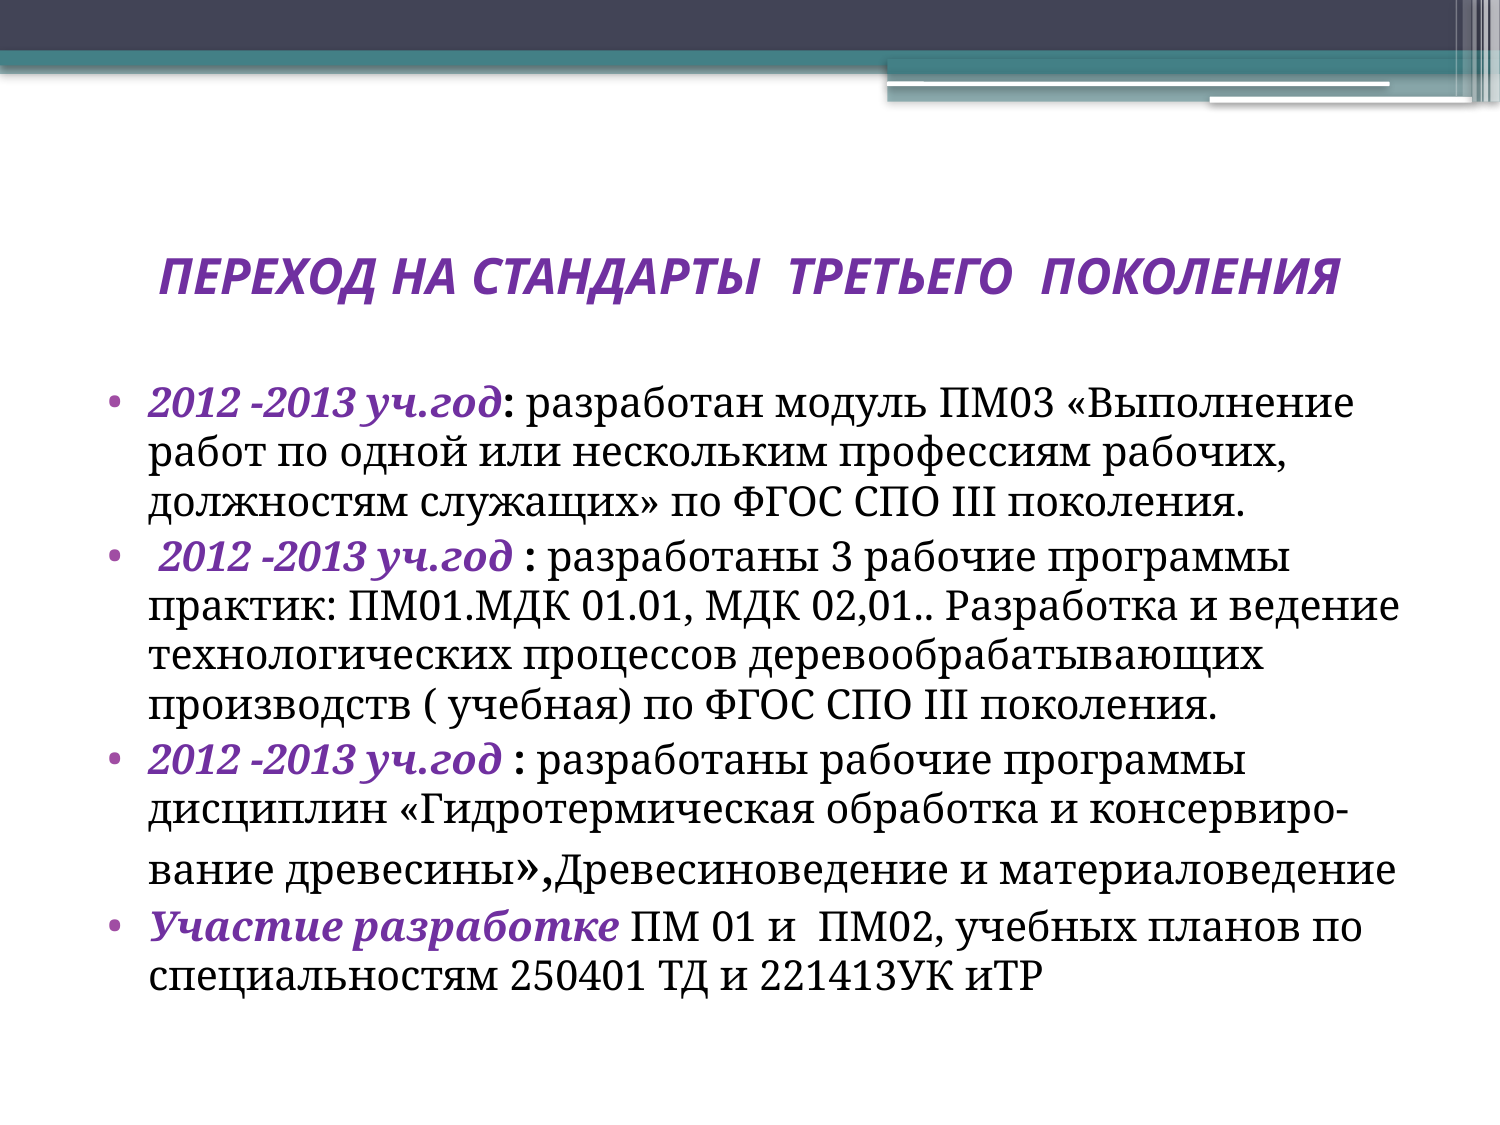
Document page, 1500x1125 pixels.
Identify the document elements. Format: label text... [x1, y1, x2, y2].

list 2012 -2013 уч.год: разработан модуль ПМ03 «Выполнение работ по одной или нескольким профессиям рабочих, должностям служащих» по ФГОС СПО III поколения. 2012 -2013 уч.год : разработаны 3 рабочие программы практик: ПМ01.МДК 01.01, МДК 02,01.. Разработка и ведение технологических процессов деревообрабатывающих производств ( учебная) по ФГОС СПО III поколения. 2012 -2013 уч.год : разработаны рабочие программы дисциплин «Гидротермическая обработка и консервиро-вание древесины»,Древесиноведение и материаловедение Участие разработке ПМ 01 и ПМ02, учебных планов по специальностям 250401 ТД и 221413УК иТР [75, 368, 1425, 1079]
title ПЕРЕХОД НА СТАНДАРТЫ ТРЕТЬЕГО ПОКОЛЕНИЯ [75, 187, 1425, 363]
